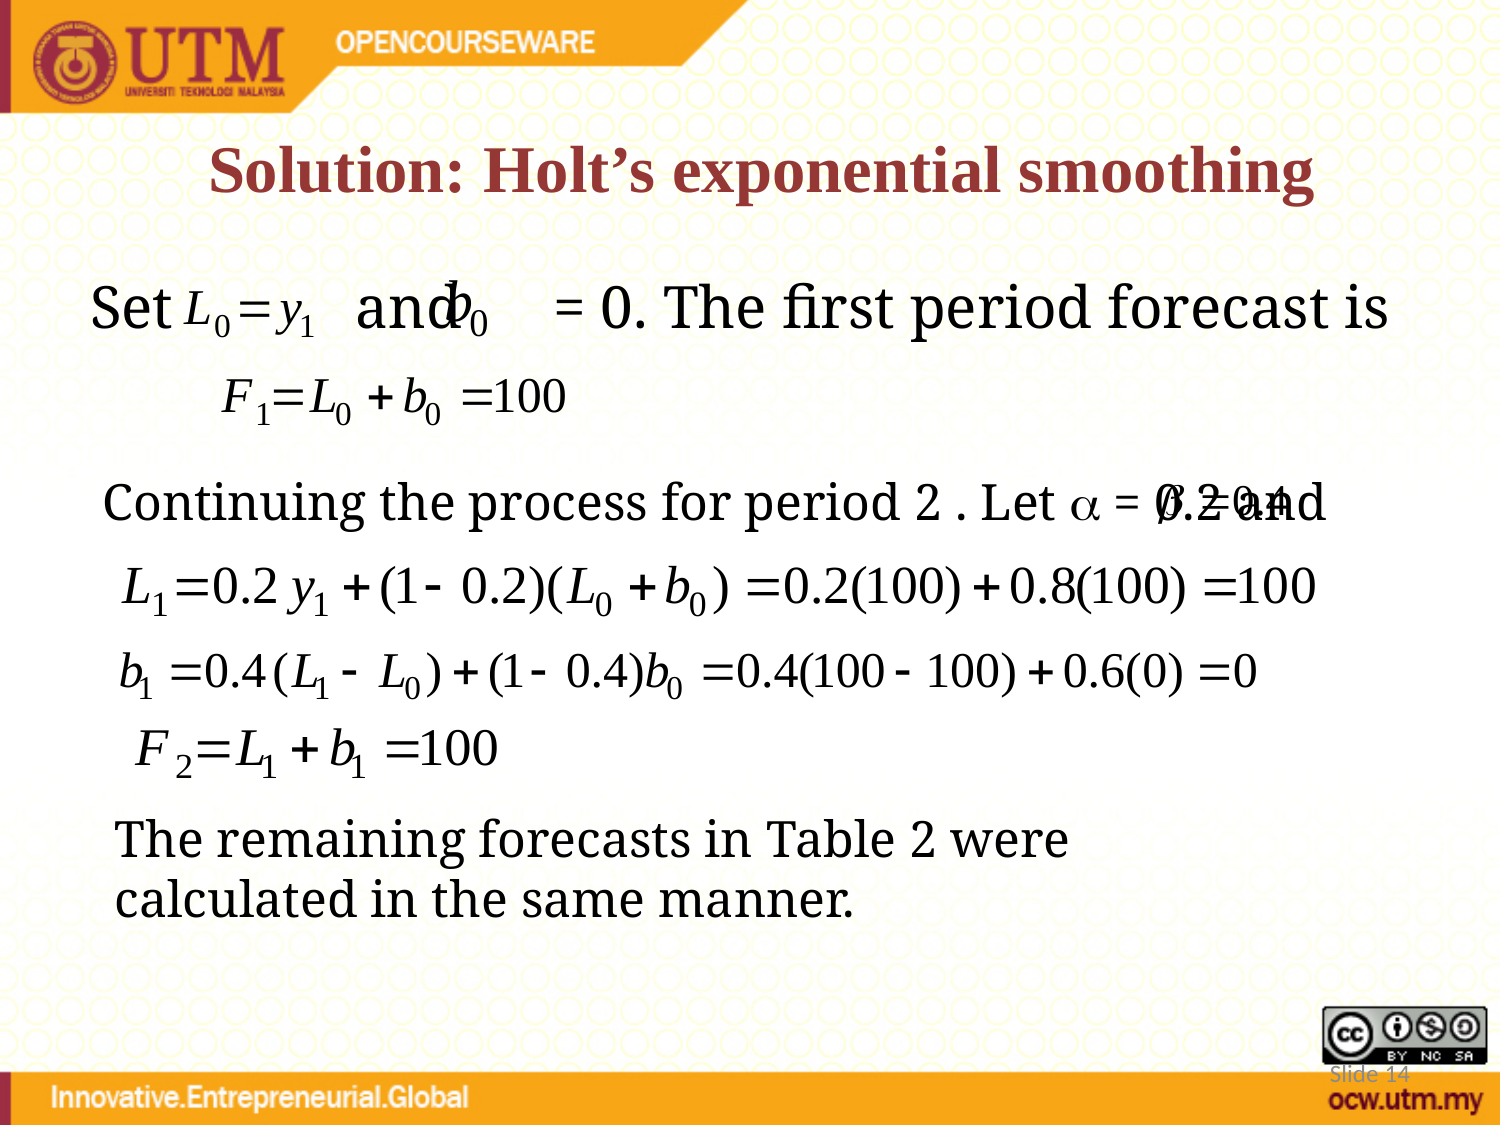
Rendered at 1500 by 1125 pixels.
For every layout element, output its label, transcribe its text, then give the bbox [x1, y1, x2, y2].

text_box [437, 262, 501, 351]
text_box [174, 274, 323, 351]
text_box Continuing the process for period 2 . Let  = 0.2 and [87, 463, 1400, 599]
text_box The remaining forecasts in Table 2 were calculated in the same manner. [99, 799, 1325, 935]
slide_number Slide 14 [1074, 1042, 1425, 1103]
picture [0, 1, 1500, 1125]
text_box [212, 362, 576, 438]
title Solution: Holt’s exponential smoothing [87, 124, 1438, 208]
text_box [112, 549, 1327, 631]
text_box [1149, 474, 1296, 534]
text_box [112, 637, 1266, 713]
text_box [124, 712, 508, 788]
list Set and = 0. The first period forecast is [74, 262, 1426, 999]
